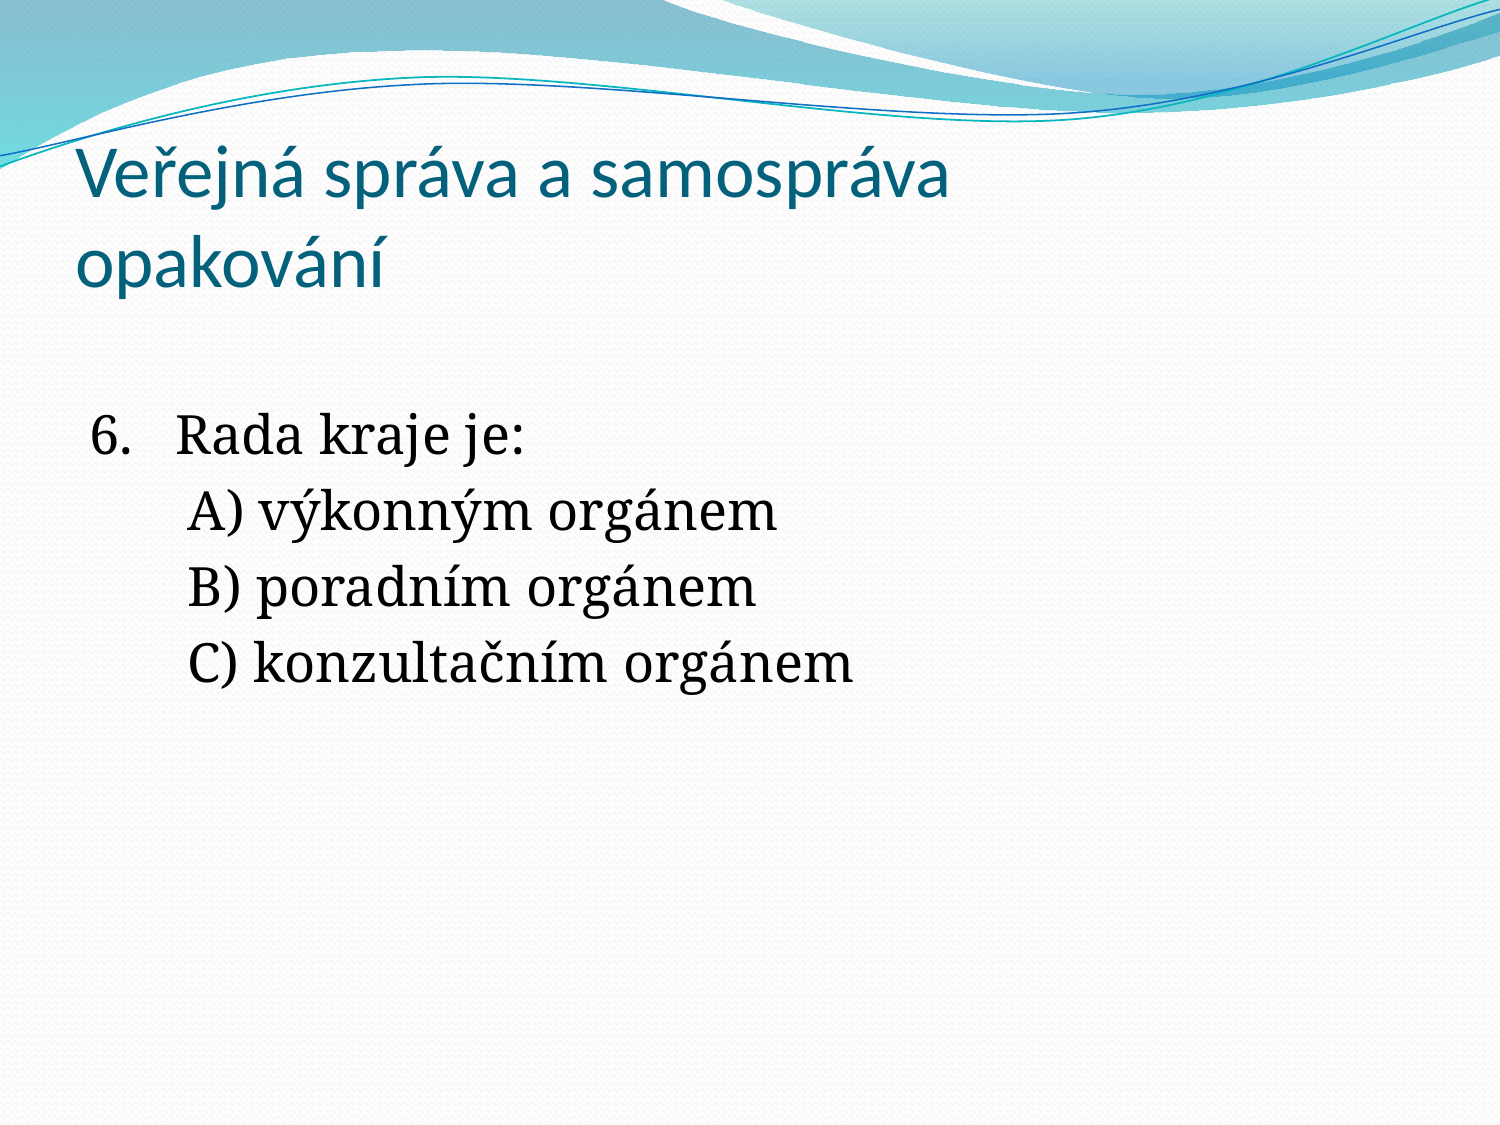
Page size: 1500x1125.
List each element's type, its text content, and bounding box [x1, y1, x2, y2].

list 6. Rada kraje je: A) výkonným orgánem B) poradním orgánem C) konzultačním orgánem [75, 317, 1425, 1038]
title Veřejná správa a samospráva opakování [75, 115, 1425, 303]
